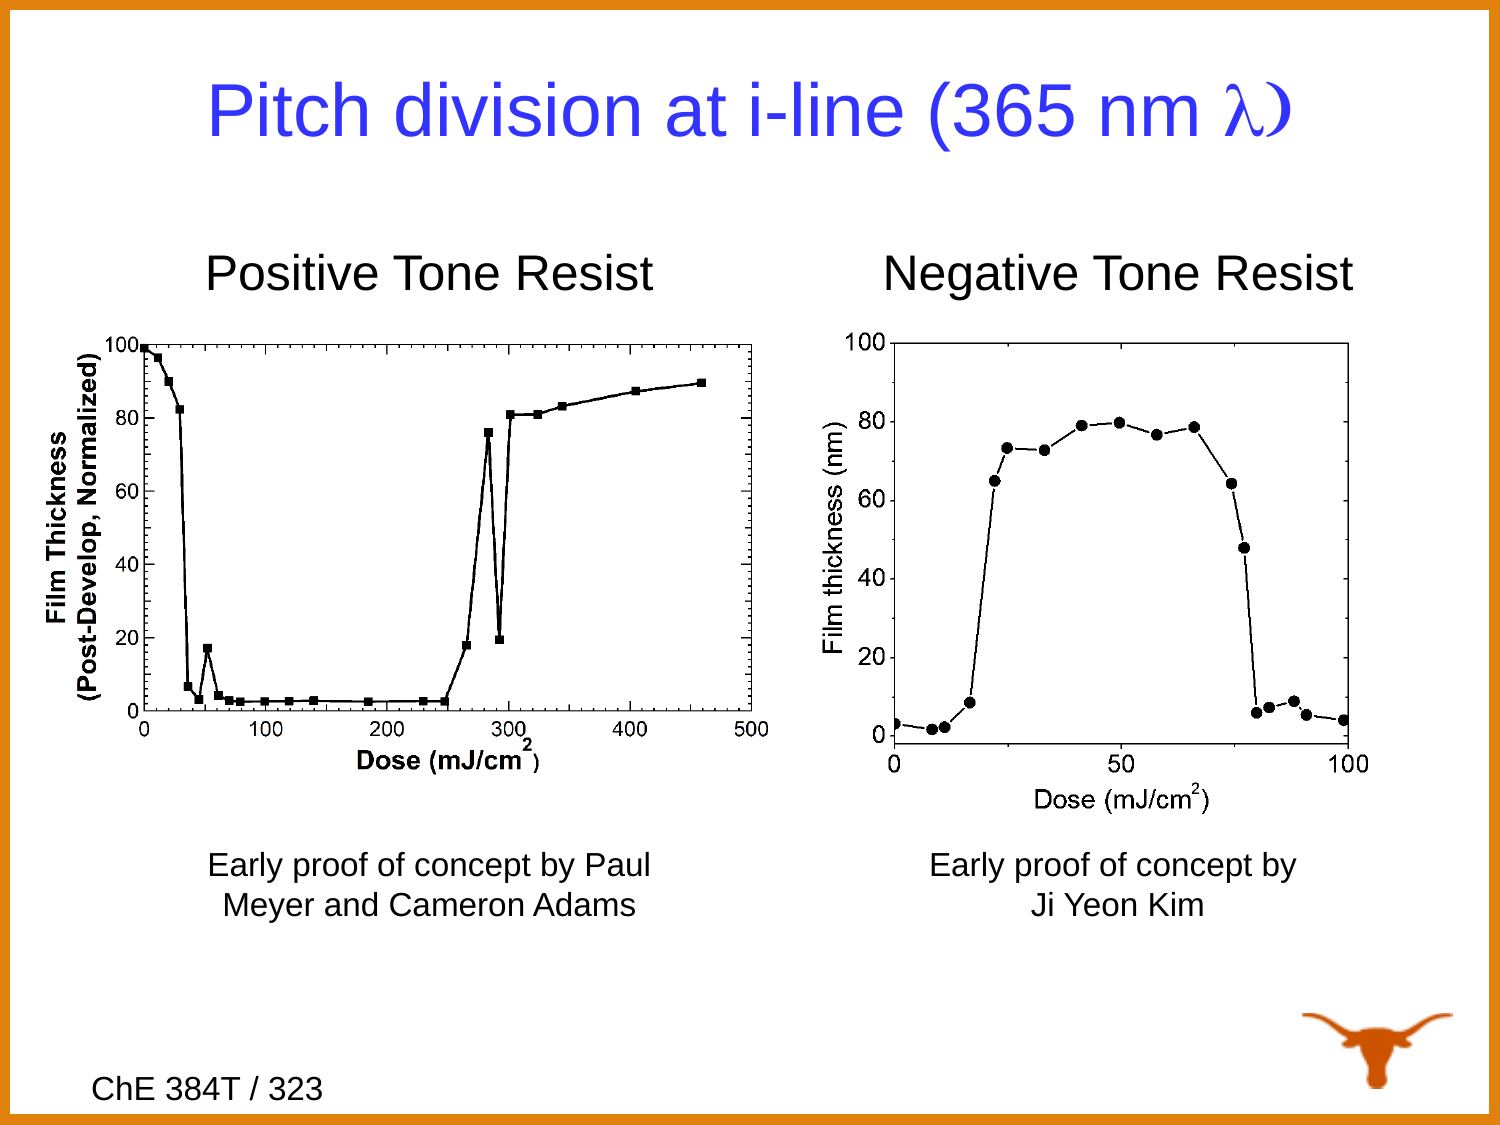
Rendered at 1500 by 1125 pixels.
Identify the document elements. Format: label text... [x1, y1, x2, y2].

picture [1302, 1013, 1453, 1089]
text_box Early proof of concept by Ji Yeon Kim [852, 835, 1384, 931]
title Pitch division at i-line (365 nm l) [57, 3, 1443, 221]
text_box Early proof of concept by Paul Meyer and Cameron Adams [163, 835, 696, 931]
picture [816, 328, 1380, 815]
text_box Positive Tone Resist [190, 232, 669, 308]
text_box Negative Tone Resist [867, 232, 1369, 308]
picture [24, 320, 775, 791]
